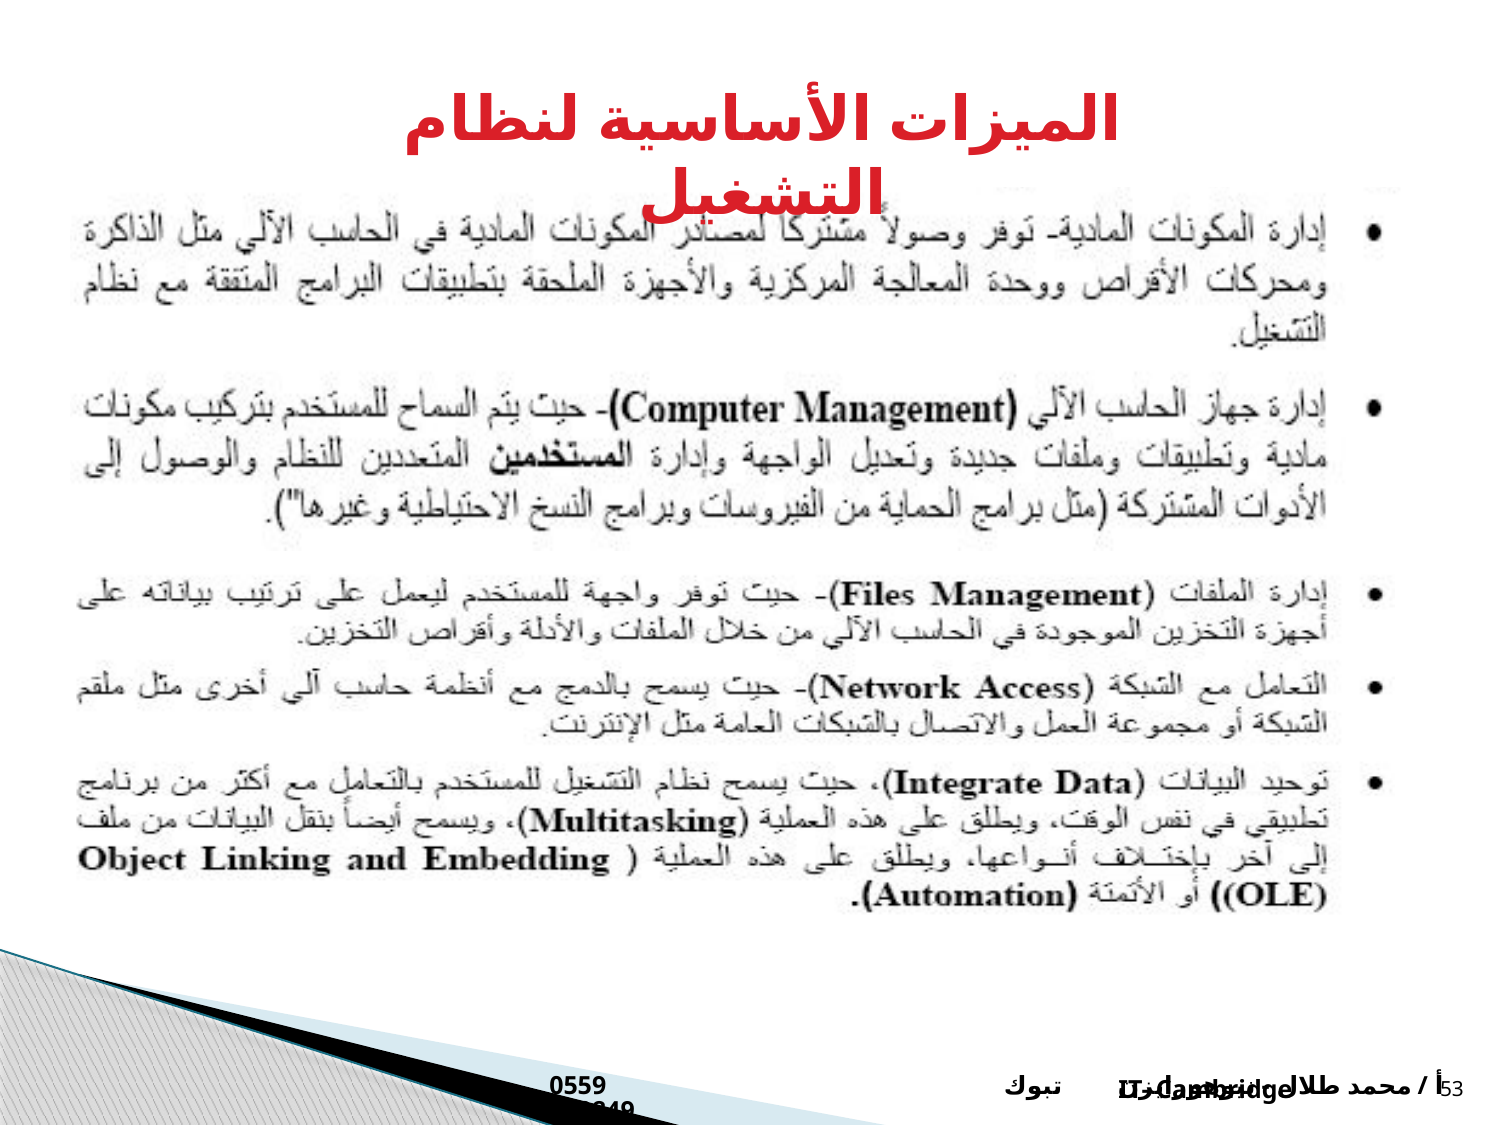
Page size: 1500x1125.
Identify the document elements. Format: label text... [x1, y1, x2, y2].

slide_number 53 [1382, 1051, 1479, 1112]
picture [58, 559, 1395, 938]
slide_number IT- Cambridge [1105, 1051, 1382, 1112]
text_box الميزات الأساسية لنظام التشغيل [363, 70, 1163, 187]
footer أ / محمد طلال - نيوهورايزن تبوك 0559260849 [614, 1051, 1105, 1112]
picture [70, 187, 1442, 551]
